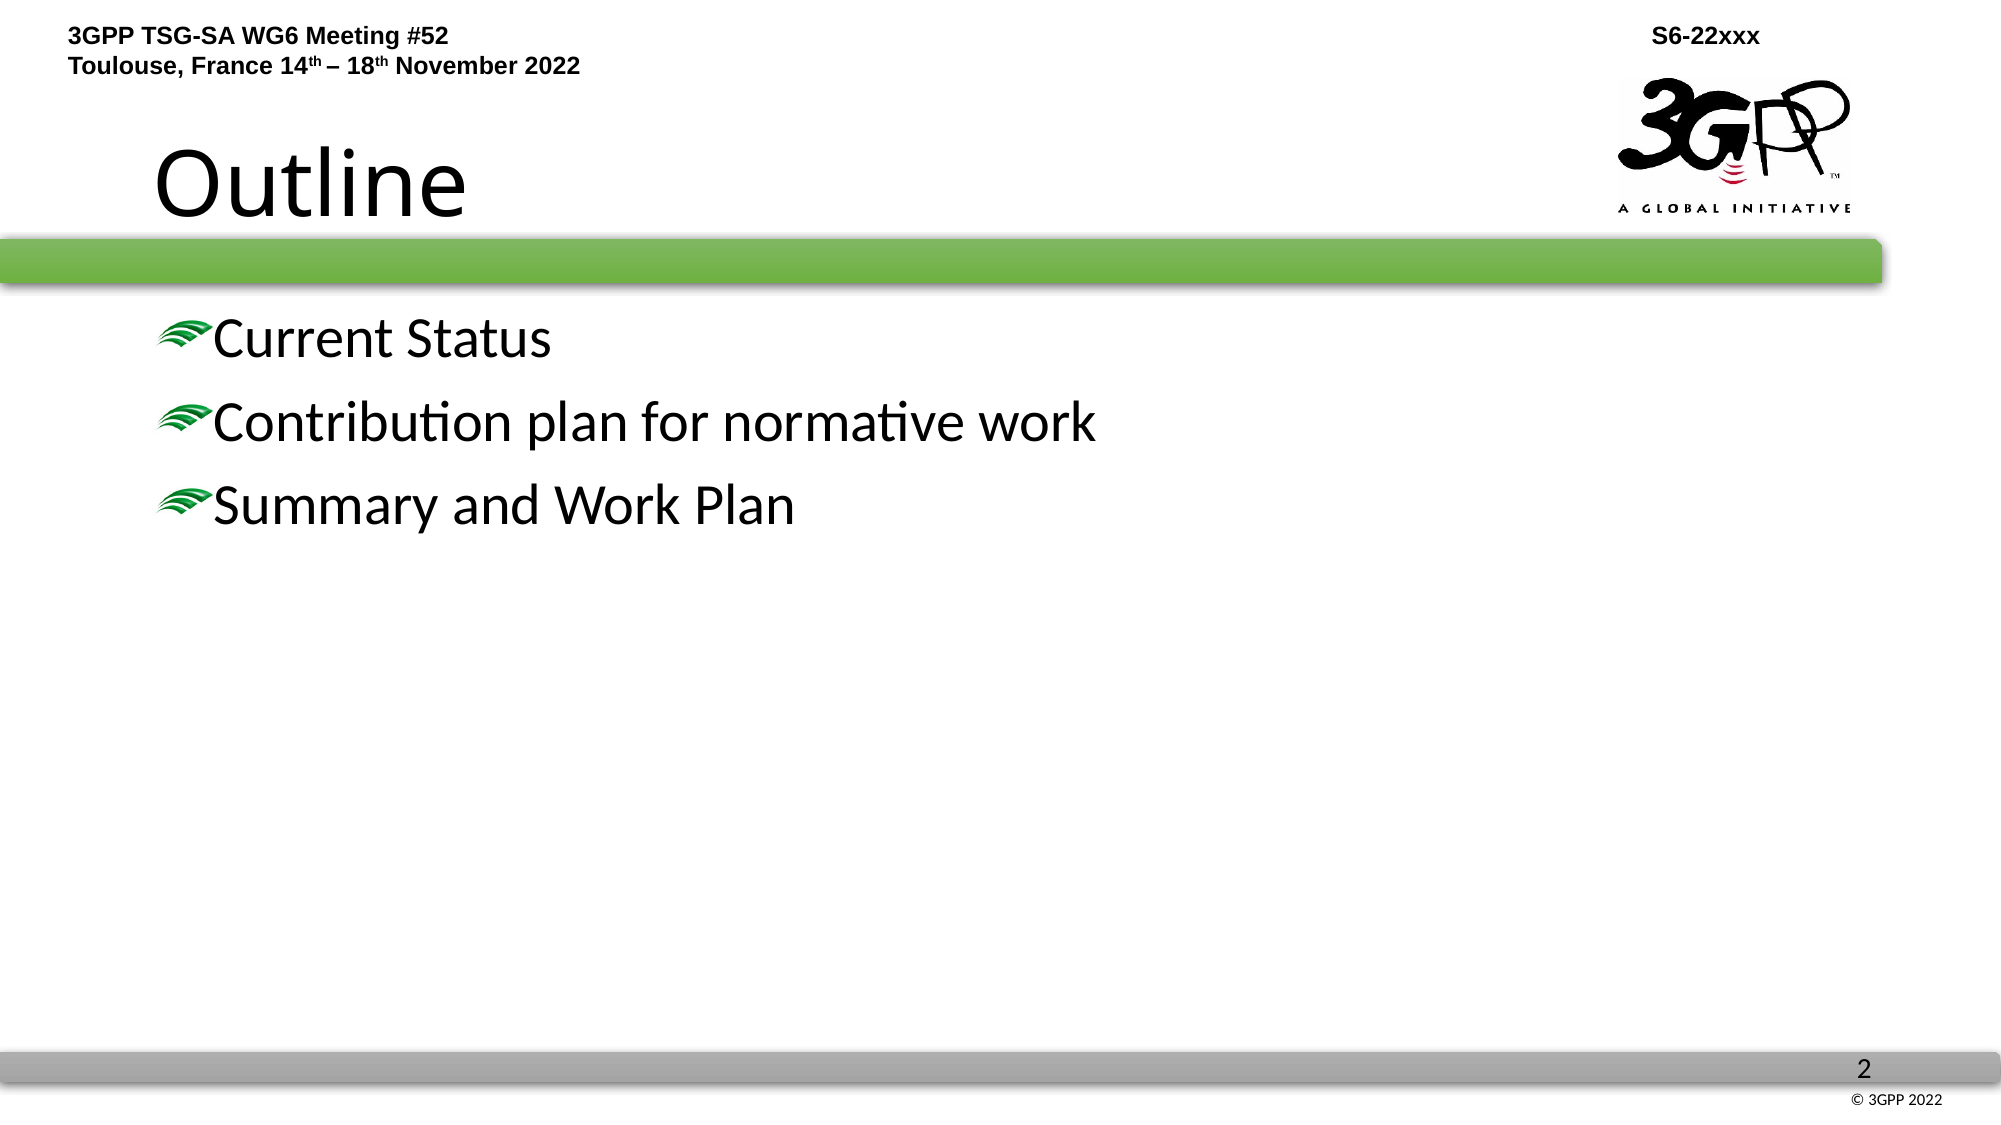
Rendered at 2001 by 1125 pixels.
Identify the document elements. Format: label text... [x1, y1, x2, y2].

title Outline [137, 96, 1863, 278]
picture [152, 482, 215, 523]
picture [152, 398, 215, 440]
picture [152, 314, 215, 356]
list Current Status Contribution plan for normative work Summary and Work Plan [137, 299, 1863, 1014]
picture [1618, 78, 1850, 96]
